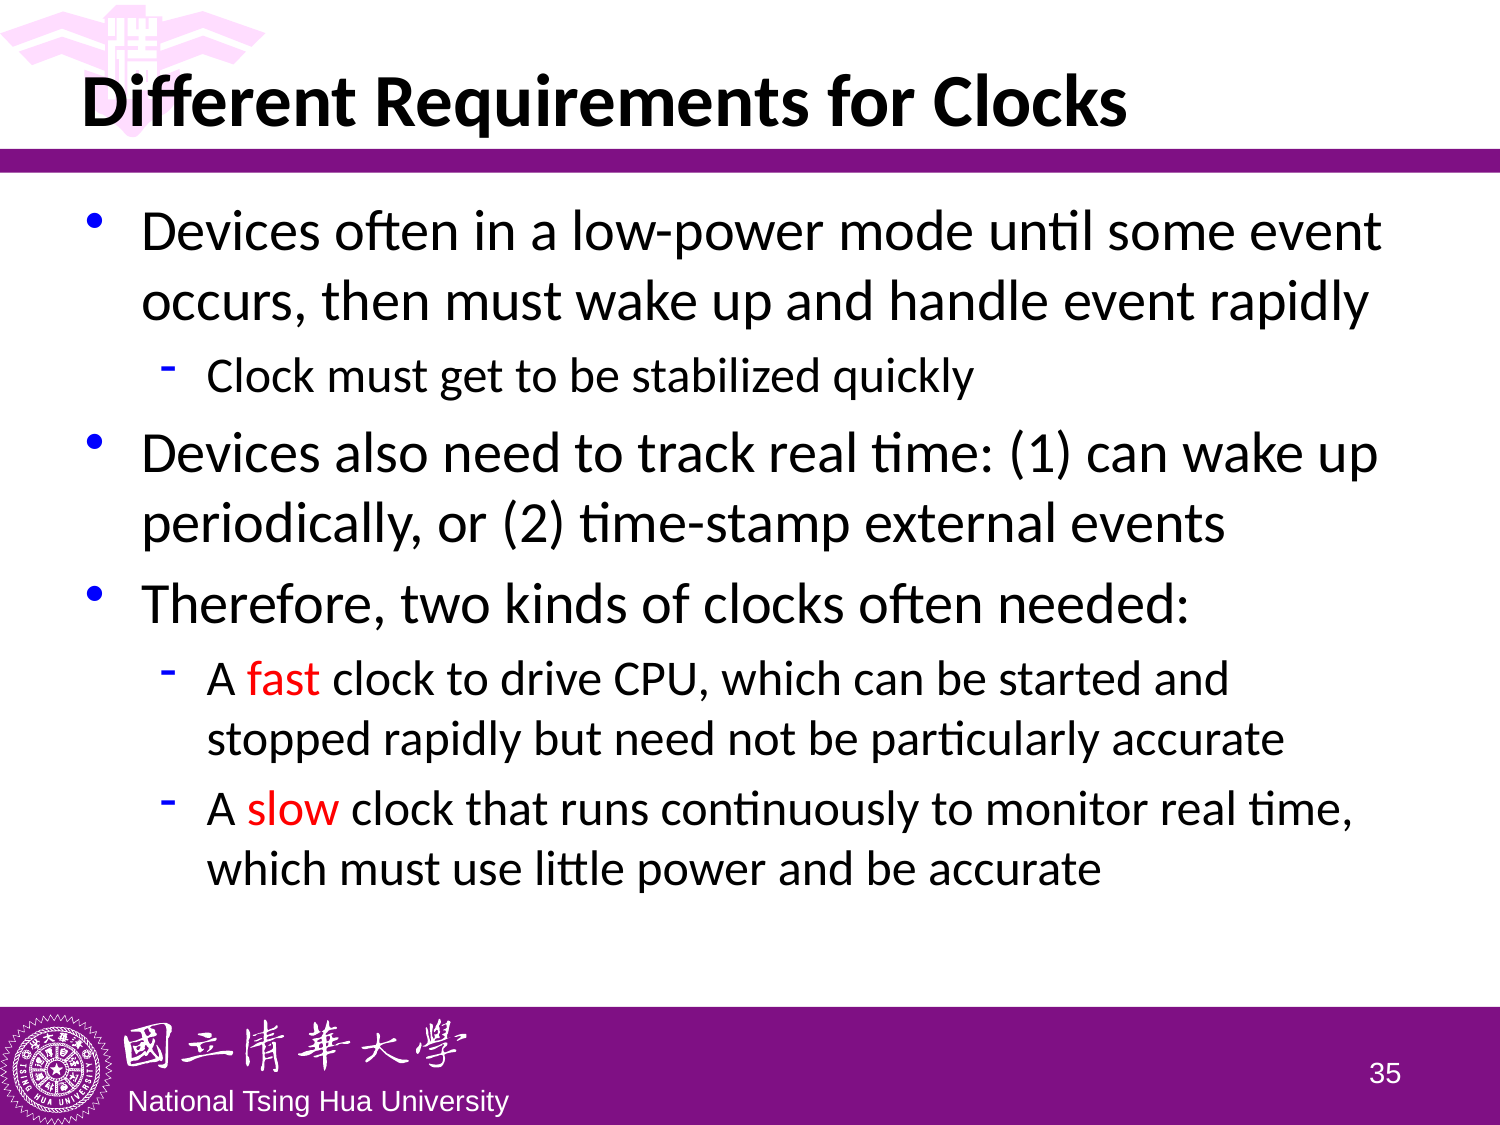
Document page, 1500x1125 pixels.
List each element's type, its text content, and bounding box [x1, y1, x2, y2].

slide_number 34 [1104, 1021, 1417, 1097]
list Devices often in a low-power mode until some event occurs, then must wake up and handle event rapidly Clock must get to be stabilized quickly Devices also need to track real time: (1) can wake up periodically, or (2) time-stamp external events Therefore, two kinds of clocks often needed: A fast clock to drive CPU, which can be started and stopped rapidly but need not be particularly accurate A slow clock that runs continuously to monitor real time, which must use little power and be accurate [69, 184, 1412, 1000]
title Different Requirements for Clocks [66, 37, 1413, 149]
